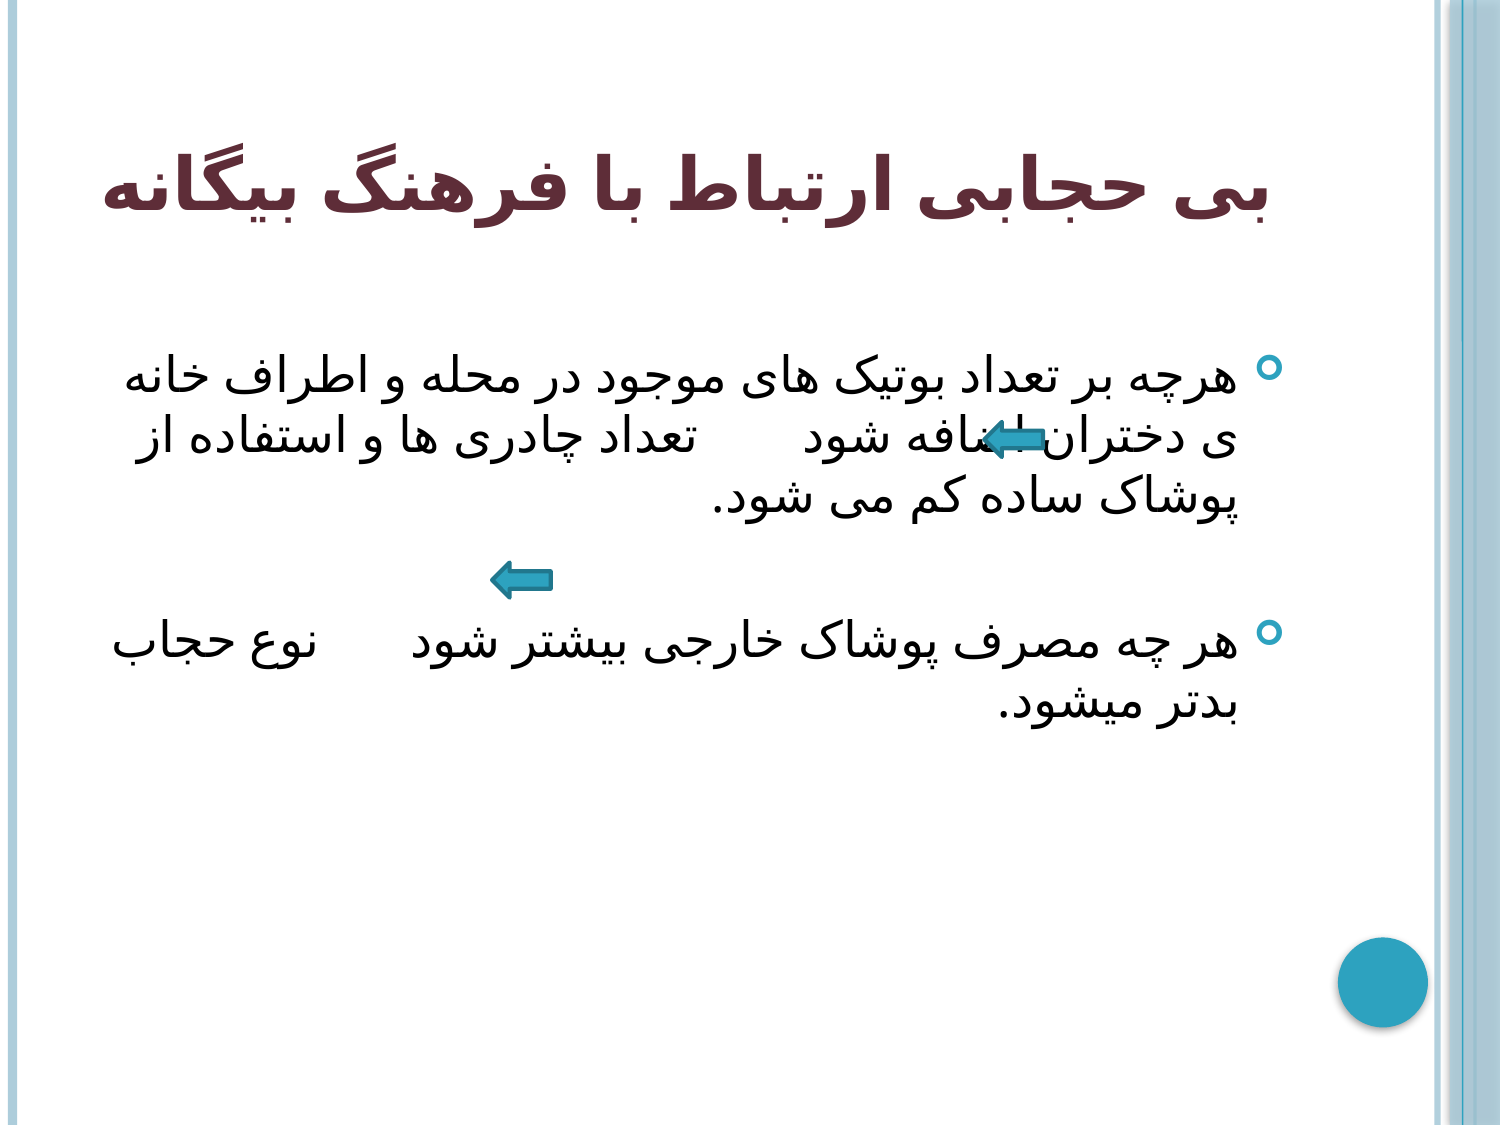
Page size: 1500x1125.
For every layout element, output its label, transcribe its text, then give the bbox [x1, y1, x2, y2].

text_box [982, 419, 1046, 459]
list هرچه بر تعداد بوتیک های موجود در محله و اطراف خانه ی دختران اضافه شود تعداد چادری ها و استفاده از پوشاک ساده کم می شود. هر چه مصرف پوشاک خارجی بیشتر شود نوع حجاب بدتر میشود. [75, 262, 1300, 1062]
title بی حجابی ارتباط با فرهنگ بیگانه [75, 45, 1300, 233]
text_box [490, 560, 553, 600]
